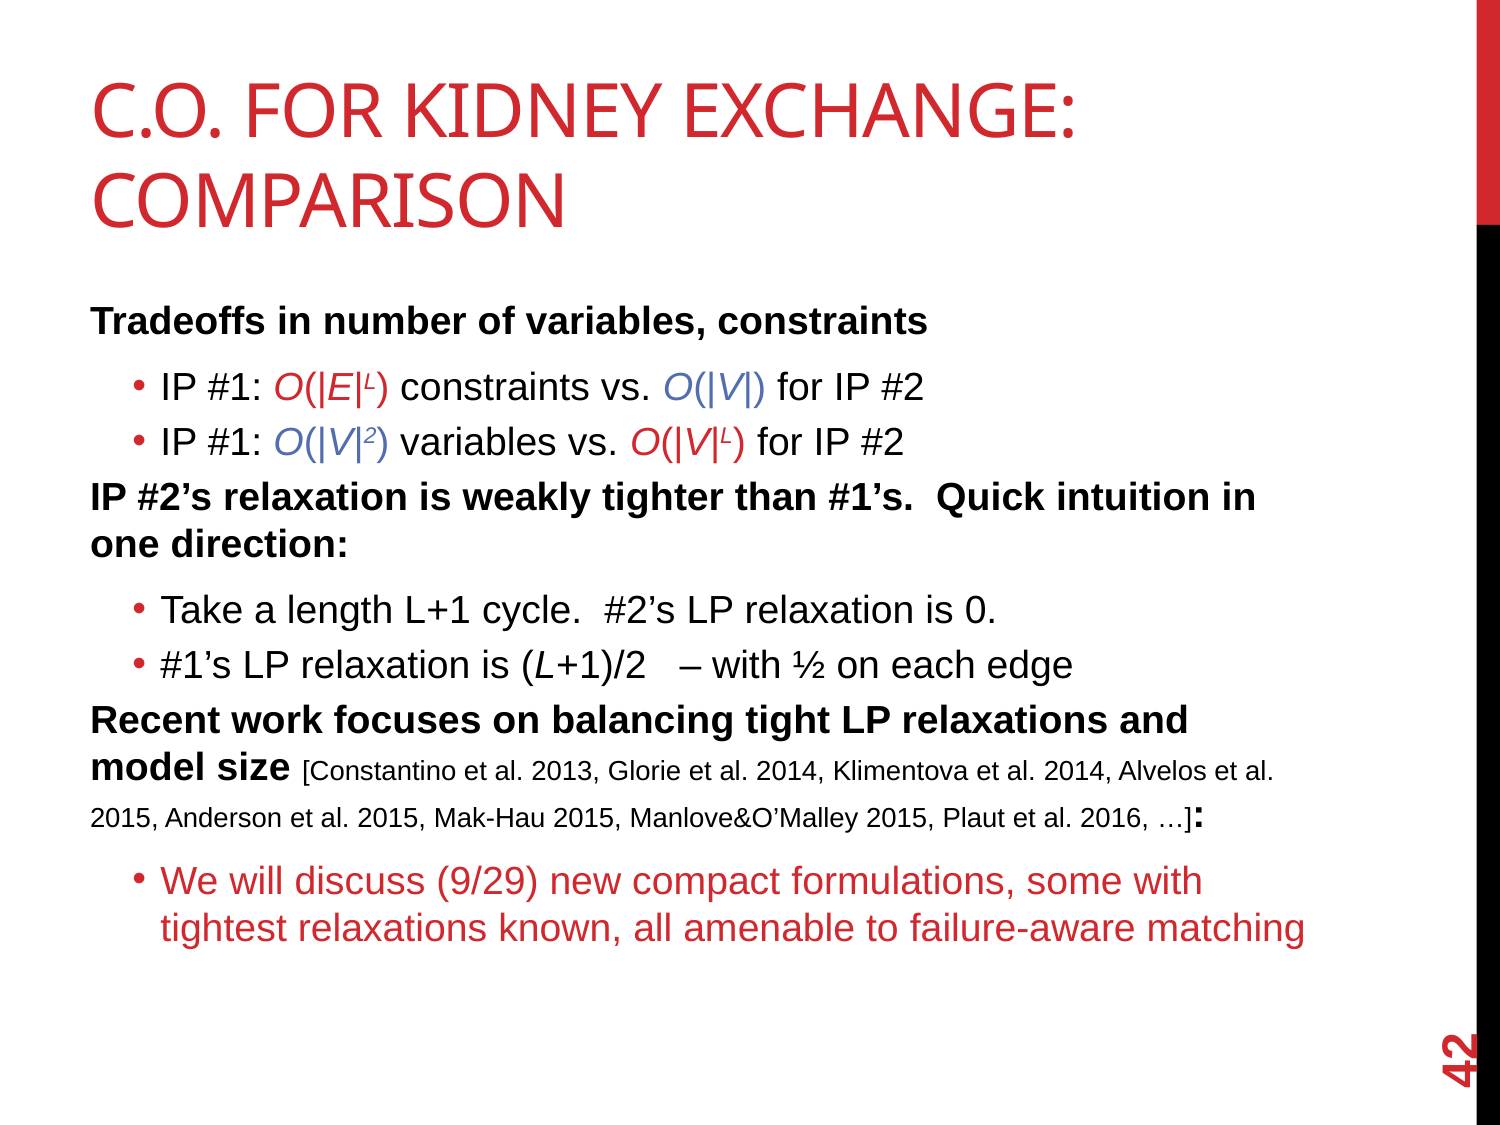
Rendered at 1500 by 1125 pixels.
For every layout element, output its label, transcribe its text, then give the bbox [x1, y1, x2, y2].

title C.O. For Kidney Exchange: Comparison [75, 25, 1344, 250]
list Tradeoffs in number of variables, constraints IP #1: O(|E|L) constraints vs. O(|V|) for IP #2 IP #1: O(|V|2) variables vs. O(|V|L) for IP #2 IP #2’s relaxation is weakly tighter than #1’s. Quick intuition in one direction: Take a length L+1 cycle. #2’s LP relaxation is 0. #1’s LP relaxation is (L+1)/2 – with ½ on each edge Recent work focuses on balancing tight LP relaxations and model size [Constantino et al. 2013, Glorie et al. 2014, Klimentova et al. 2014, Alvelos et al. 2015, Anderson et al. 2015, Mak-Hau 2015, Manlove&O’Malley 2015, Plaut et al. 2016, …]: We will discuss (9/29) new compact formulations, some with tightest relaxations known, all amenable to failure-aware matching [75, 287, 1325, 1005]
slide_number 42 [1427, 887, 1488, 1104]
